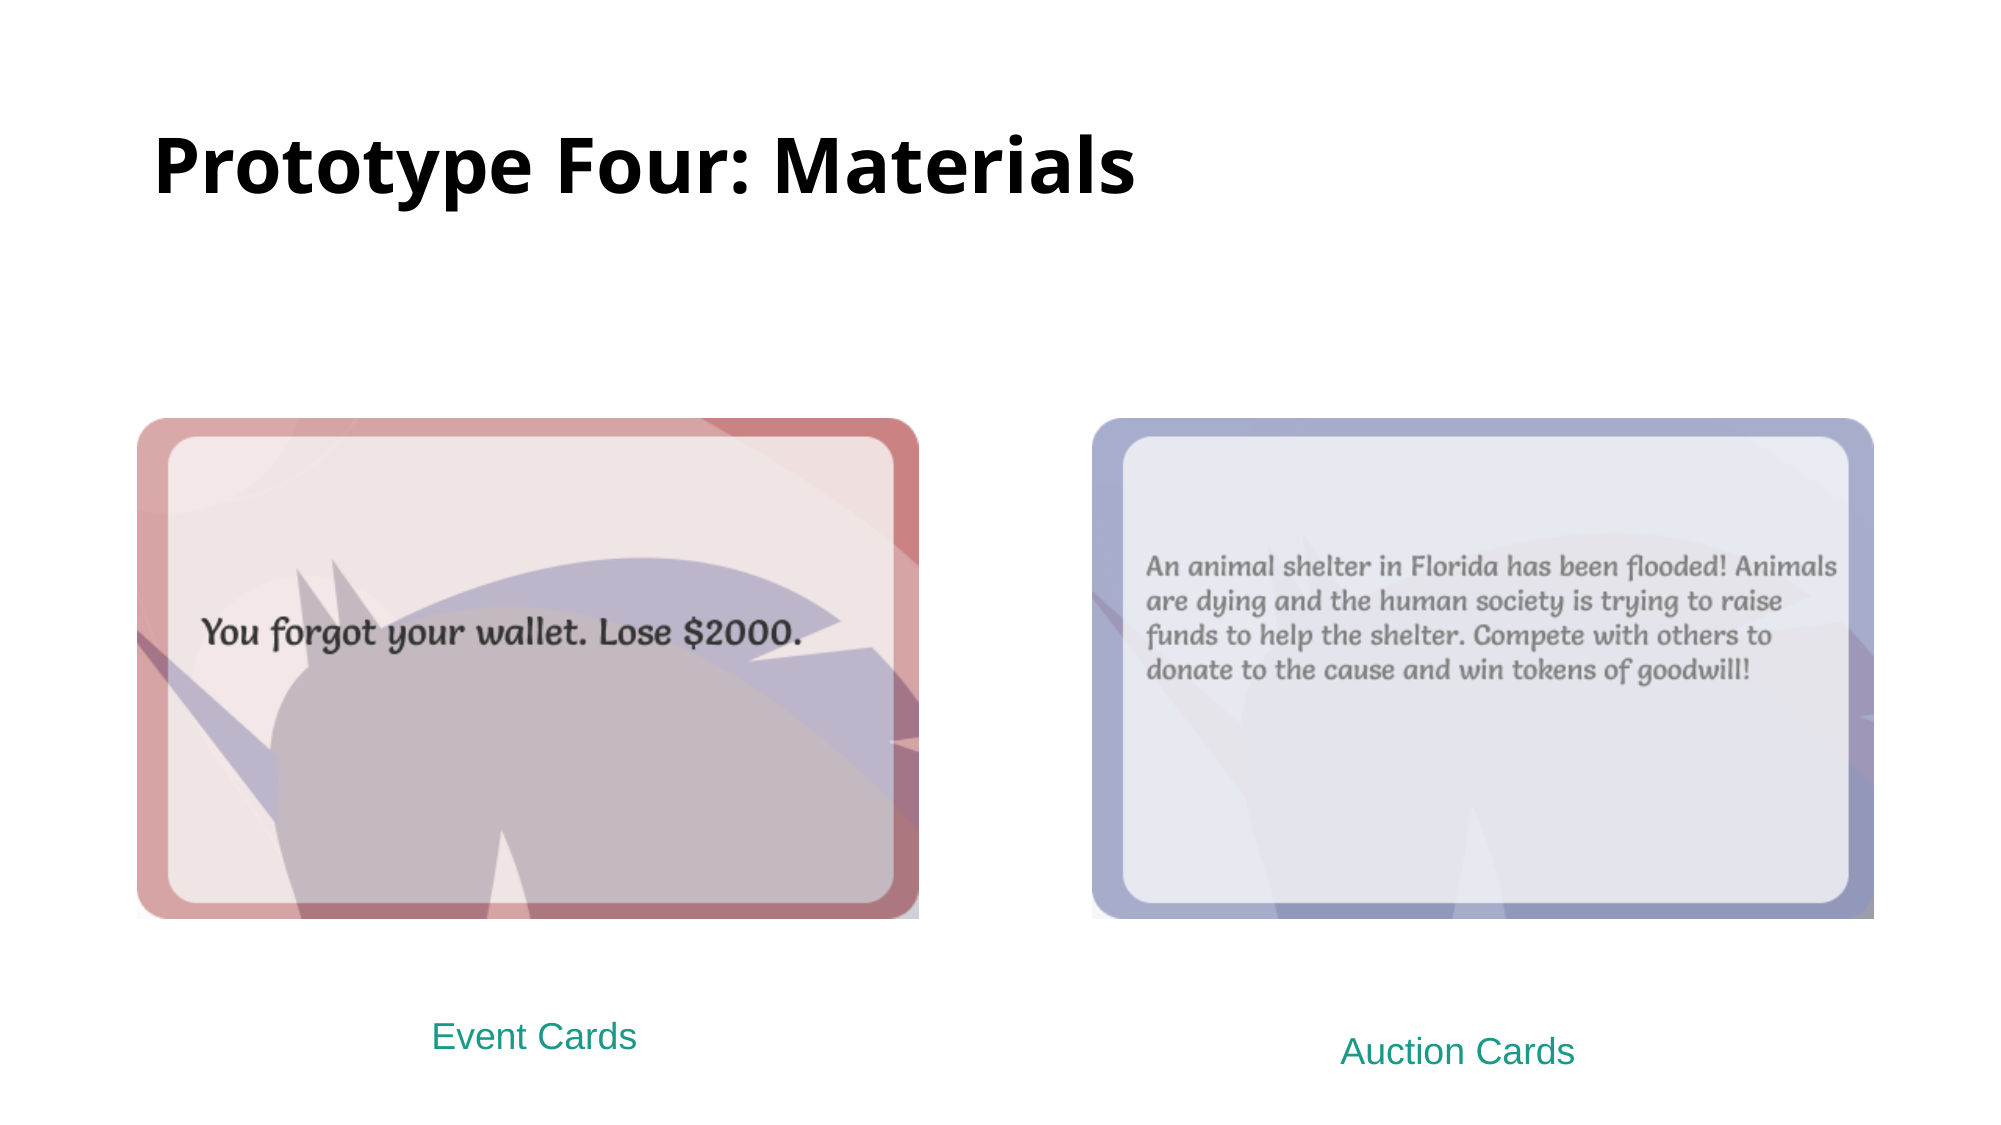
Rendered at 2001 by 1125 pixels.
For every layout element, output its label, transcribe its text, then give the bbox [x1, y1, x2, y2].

title Prototype Four: Materials [137, 59, 1863, 278]
text_box Auction Cards [1325, 1019, 1695, 1081]
picture [137, 417, 919, 919]
text_box Event Cards [416, 1004, 761, 1066]
picture [1092, 417, 1874, 919]
